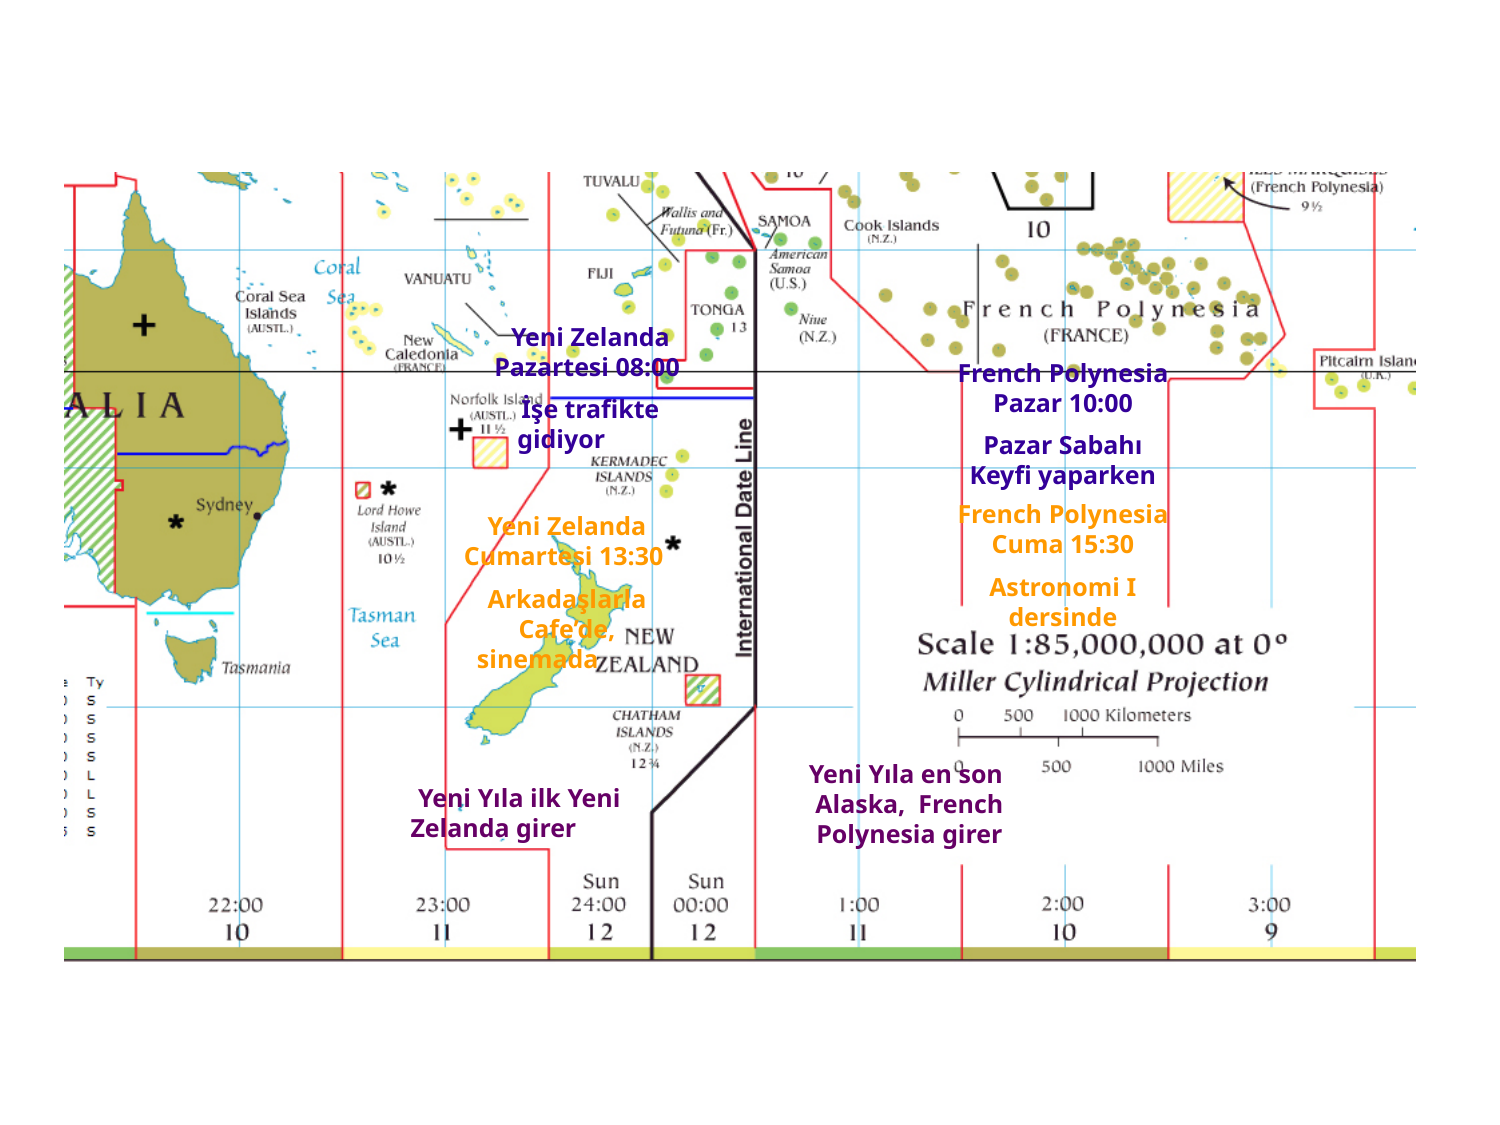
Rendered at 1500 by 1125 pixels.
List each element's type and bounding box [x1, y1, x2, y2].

picture [64, 172, 1416, 966]
